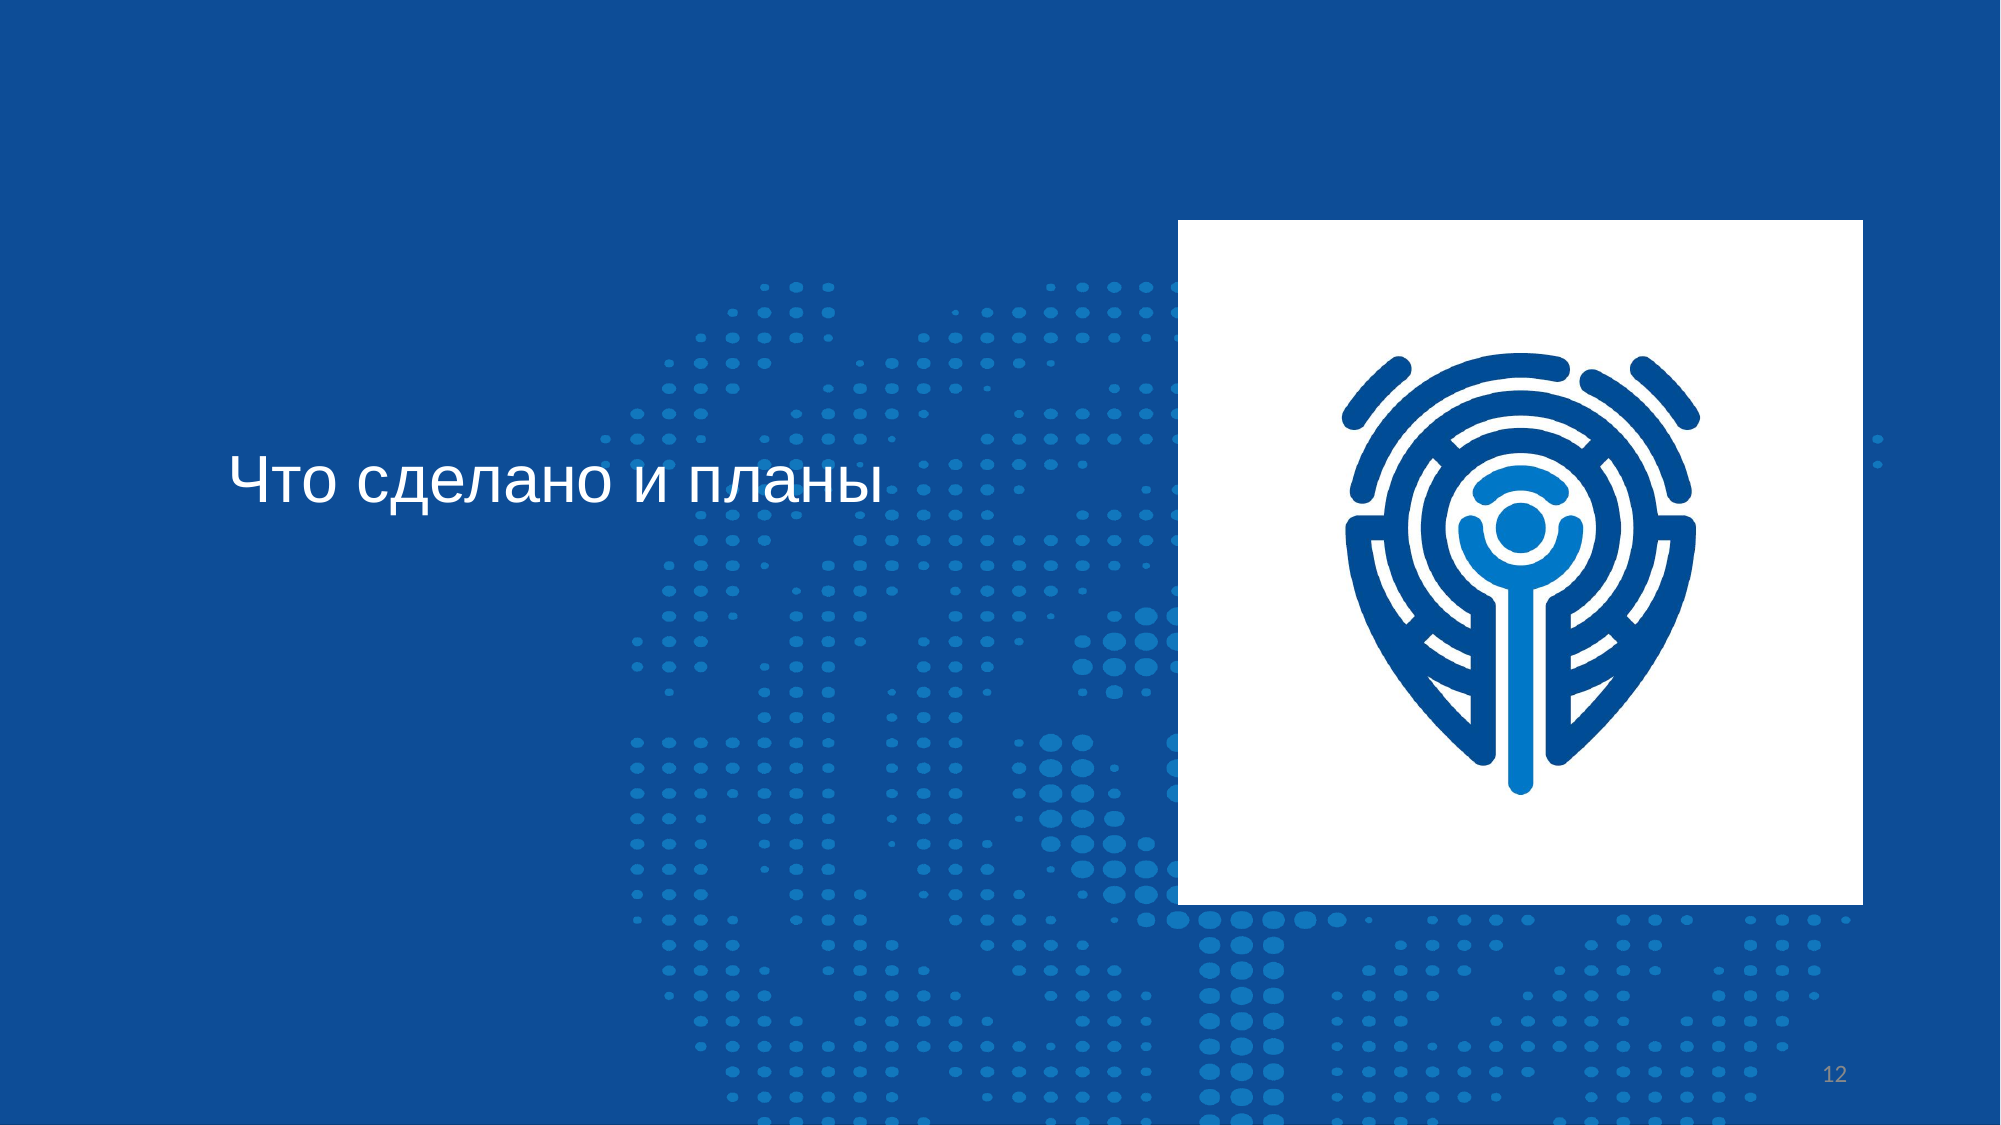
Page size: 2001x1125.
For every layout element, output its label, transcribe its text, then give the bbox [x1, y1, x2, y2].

title Что сделано и планы [32, 267, 1080, 695]
slide_number ‹#› [1412, 1042, 1863, 1103]
picture [0, 0, 2001, 1125]
